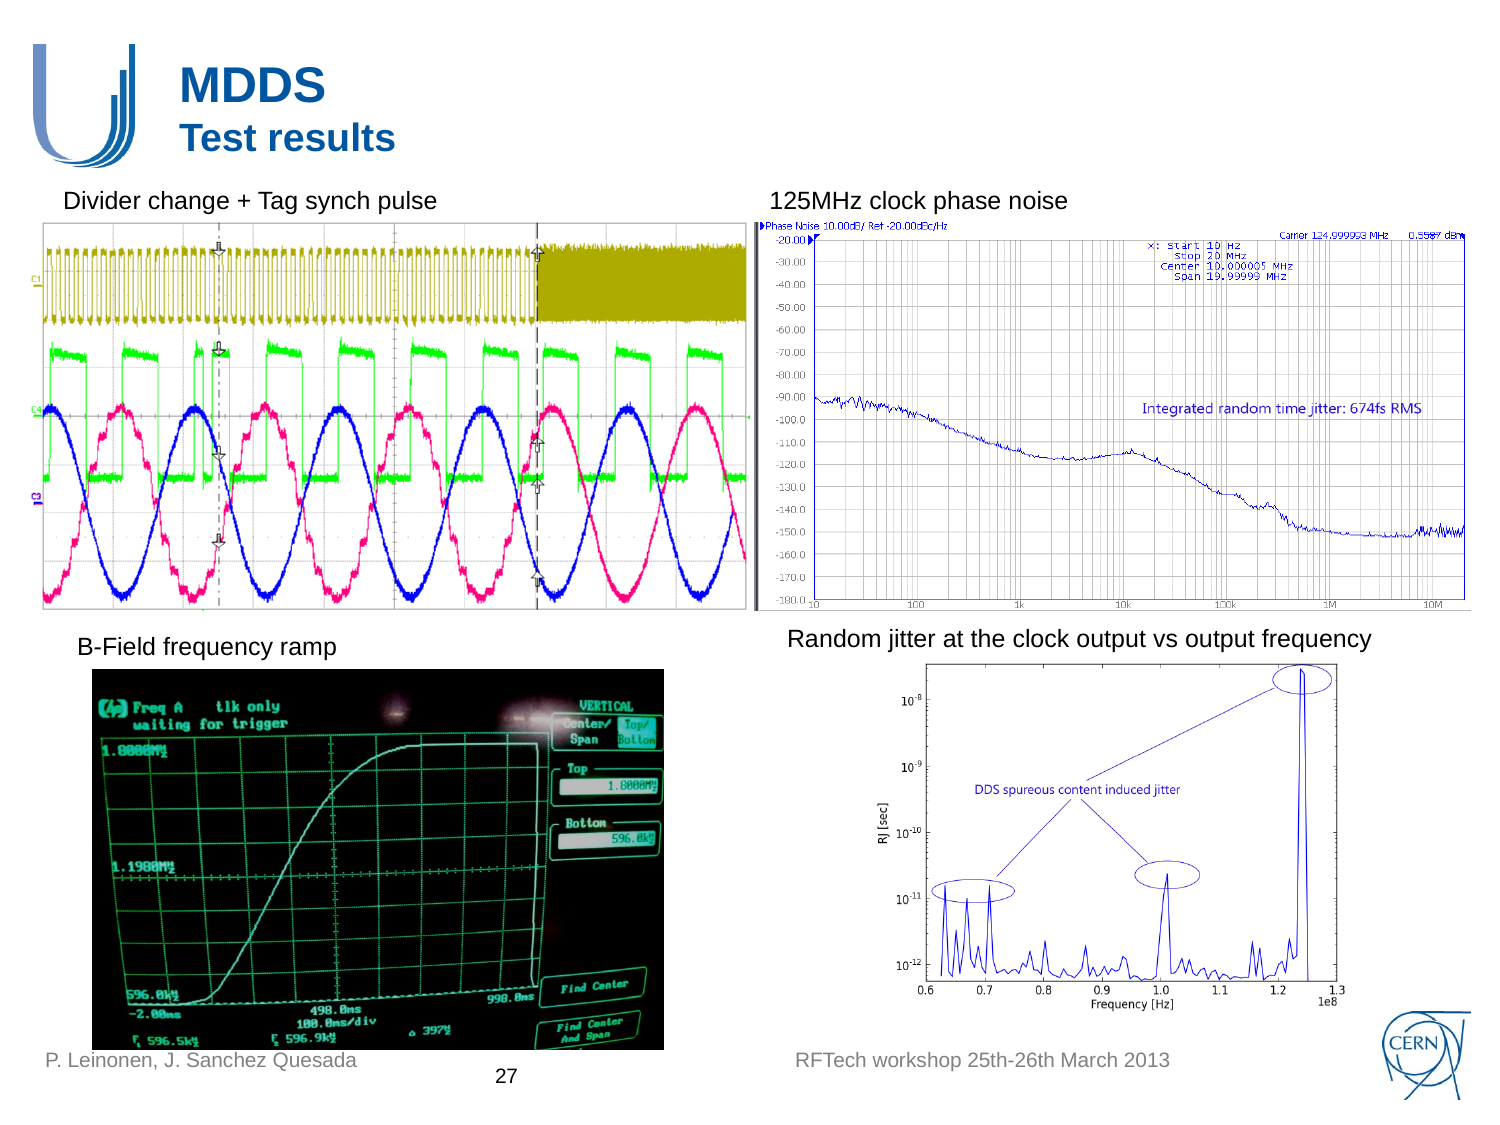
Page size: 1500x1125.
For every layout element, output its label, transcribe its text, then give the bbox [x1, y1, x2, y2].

text_box P. Leinonen, J. Sanchez Quesada RFTech workshop 25th-26th March 2013 27 [30, 1042, 1350, 1103]
picture [92, 669, 664, 1051]
title MDDS Test results [164, 45, 1471, 168]
picture [33, 44, 135, 168]
text_box 125MHz clock phase noise [754, 177, 1085, 220]
text_box B-Field frequency ramp [62, 623, 353, 668]
picture [26, 222, 751, 611]
picture [753, 222, 1472, 611]
picture [860, 625, 1471, 1100]
text_box Divider change + Tag synch pulse [48, 177, 454, 220]
text_box Random jitter at the clock output vs output frequency [772, 618, 1389, 660]
